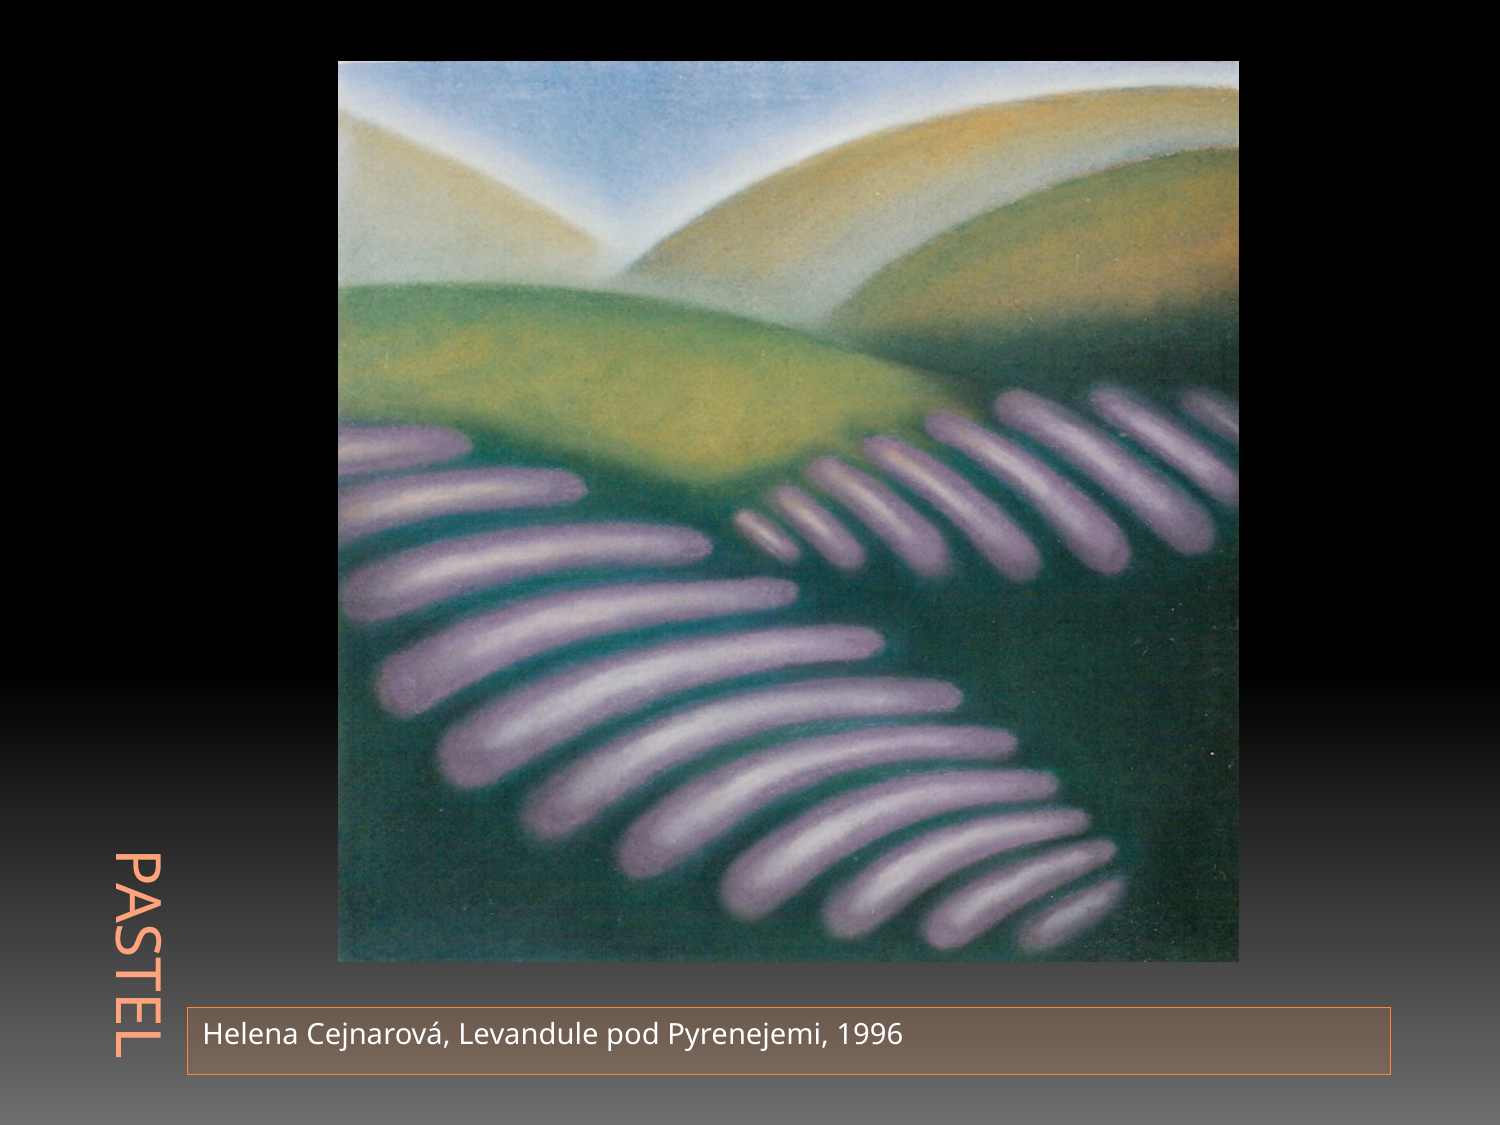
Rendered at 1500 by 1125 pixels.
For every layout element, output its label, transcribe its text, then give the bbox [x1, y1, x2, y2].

title pastel [36, 24, 186, 1075]
picture [337, 61, 1239, 962]
list Helena Cejnarová, Levandule pod Pyrenejemi, 1996 [187, 1007, 1391, 1075]
